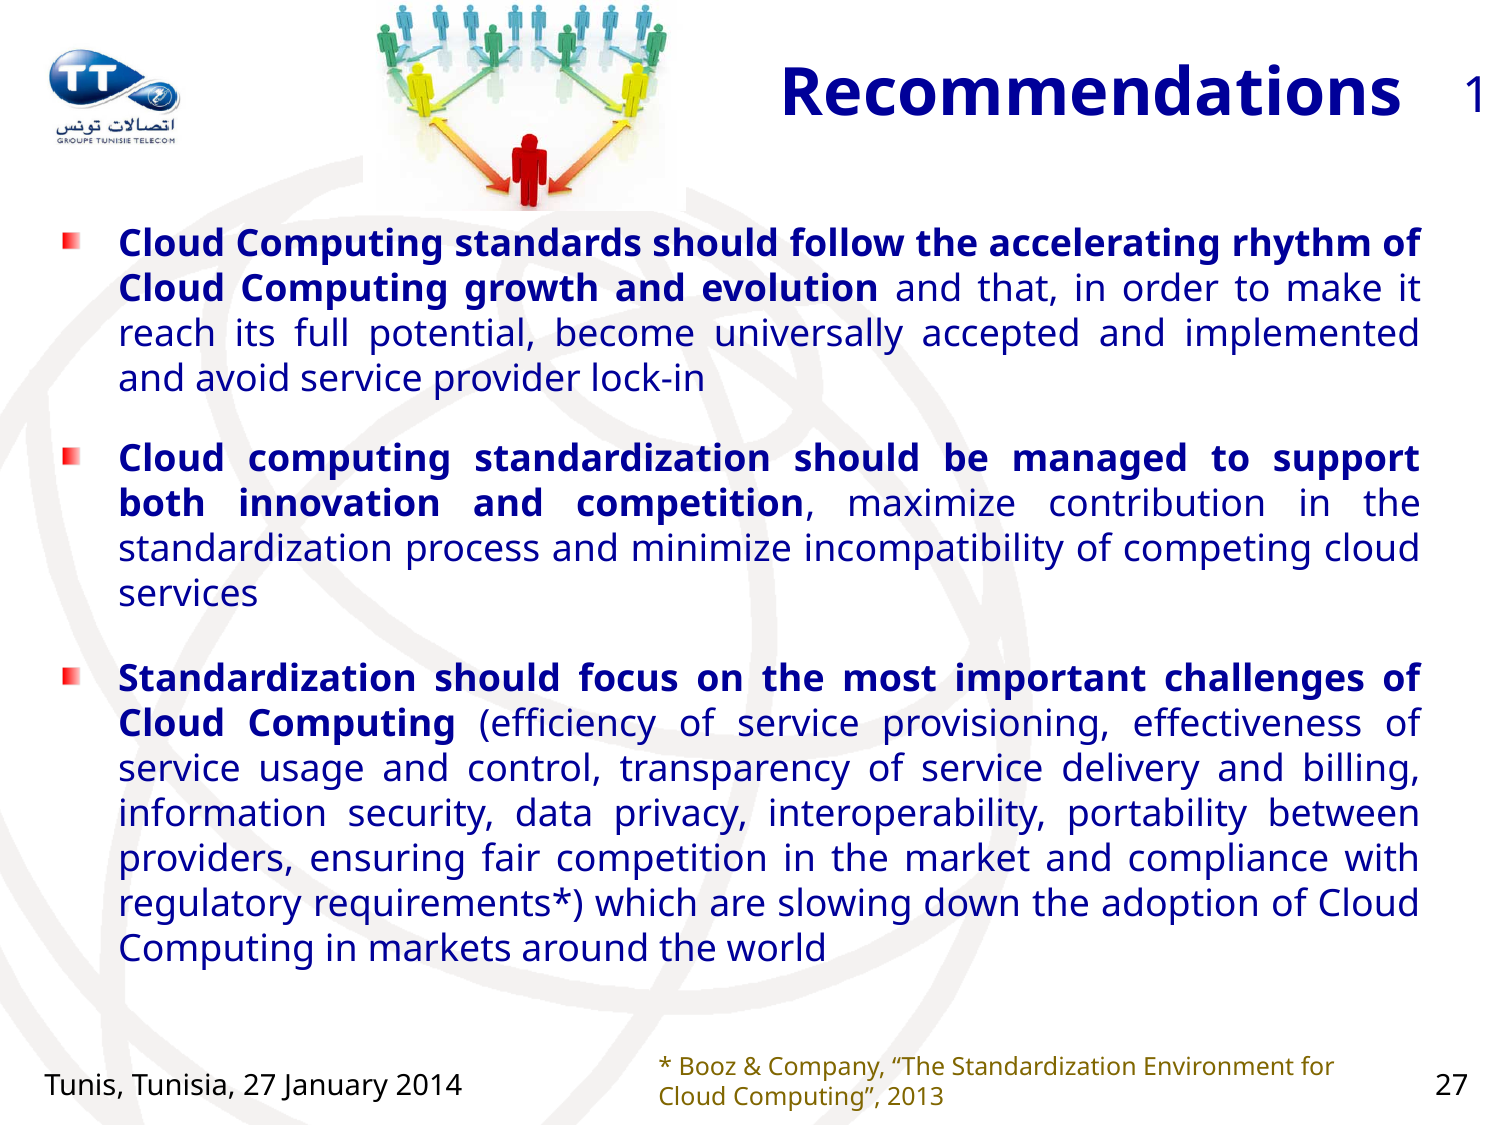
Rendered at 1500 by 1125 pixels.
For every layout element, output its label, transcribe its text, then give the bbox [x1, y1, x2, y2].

text_box 1 [1423, 0, 1500, 185]
picture [0, 43, 233, 150]
slide_number 27 [1409, 1058, 1495, 1125]
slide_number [29, 1058, 692, 1111]
title Recommendations [688, 0, 1419, 184]
list Cloud Computing standards should follow the accelerating rhythm of Cloud Computing growth and evolution and that, in order to make it reach its full potential, become universally accepted and implemented and avoid service provider lock-in Cloud computing standardization should be managed to support both innovation and competition, maximize contribution in the standardization process and minimize incompatibility of competing cloud services Standardization should focus on the most important challenges of Cloud Computing (efficiency of service provisioning, effectiveness of service usage and control, transparency of service delivery and billing, information security, data privacy, interoperability, portability between providers, ensuring fair competition in the market and compliance with regulatory requirements*) which are slowing down the adoption of Cloud Computing in markets around the world [46, 210, 1437, 333]
text_box * Booz & Company, “The Standardization Environment for Cloud Computing”, 2013 [643, 1042, 1394, 1118]
picture [61, 231, 82, 251]
title Recommendations [0, 0, 360, 184]
picture [0, 0, 1057, 1125]
